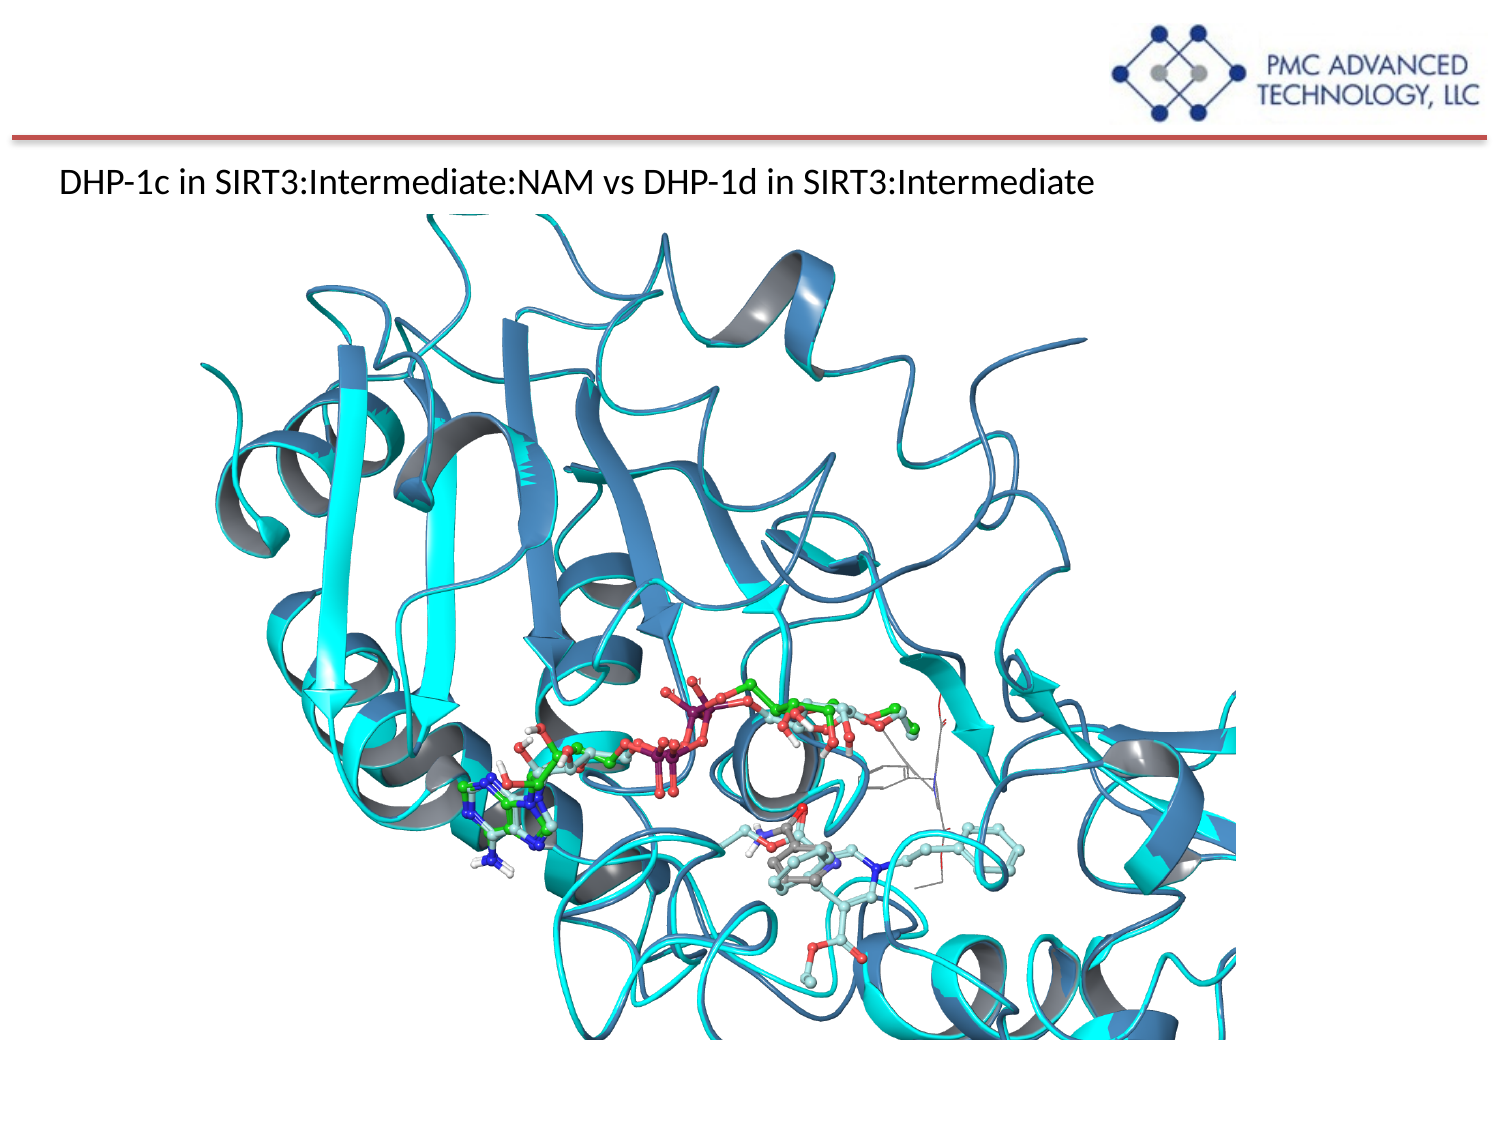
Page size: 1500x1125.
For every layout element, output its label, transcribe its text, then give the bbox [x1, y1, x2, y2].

text_box DHP-1c in SIRT3:Intermediate:NAM vs DHP-1d in SIRT3:Intermediate [44, 149, 1112, 210]
picture [1109, 23, 1488, 125]
picture [190, 214, 1236, 1040]
